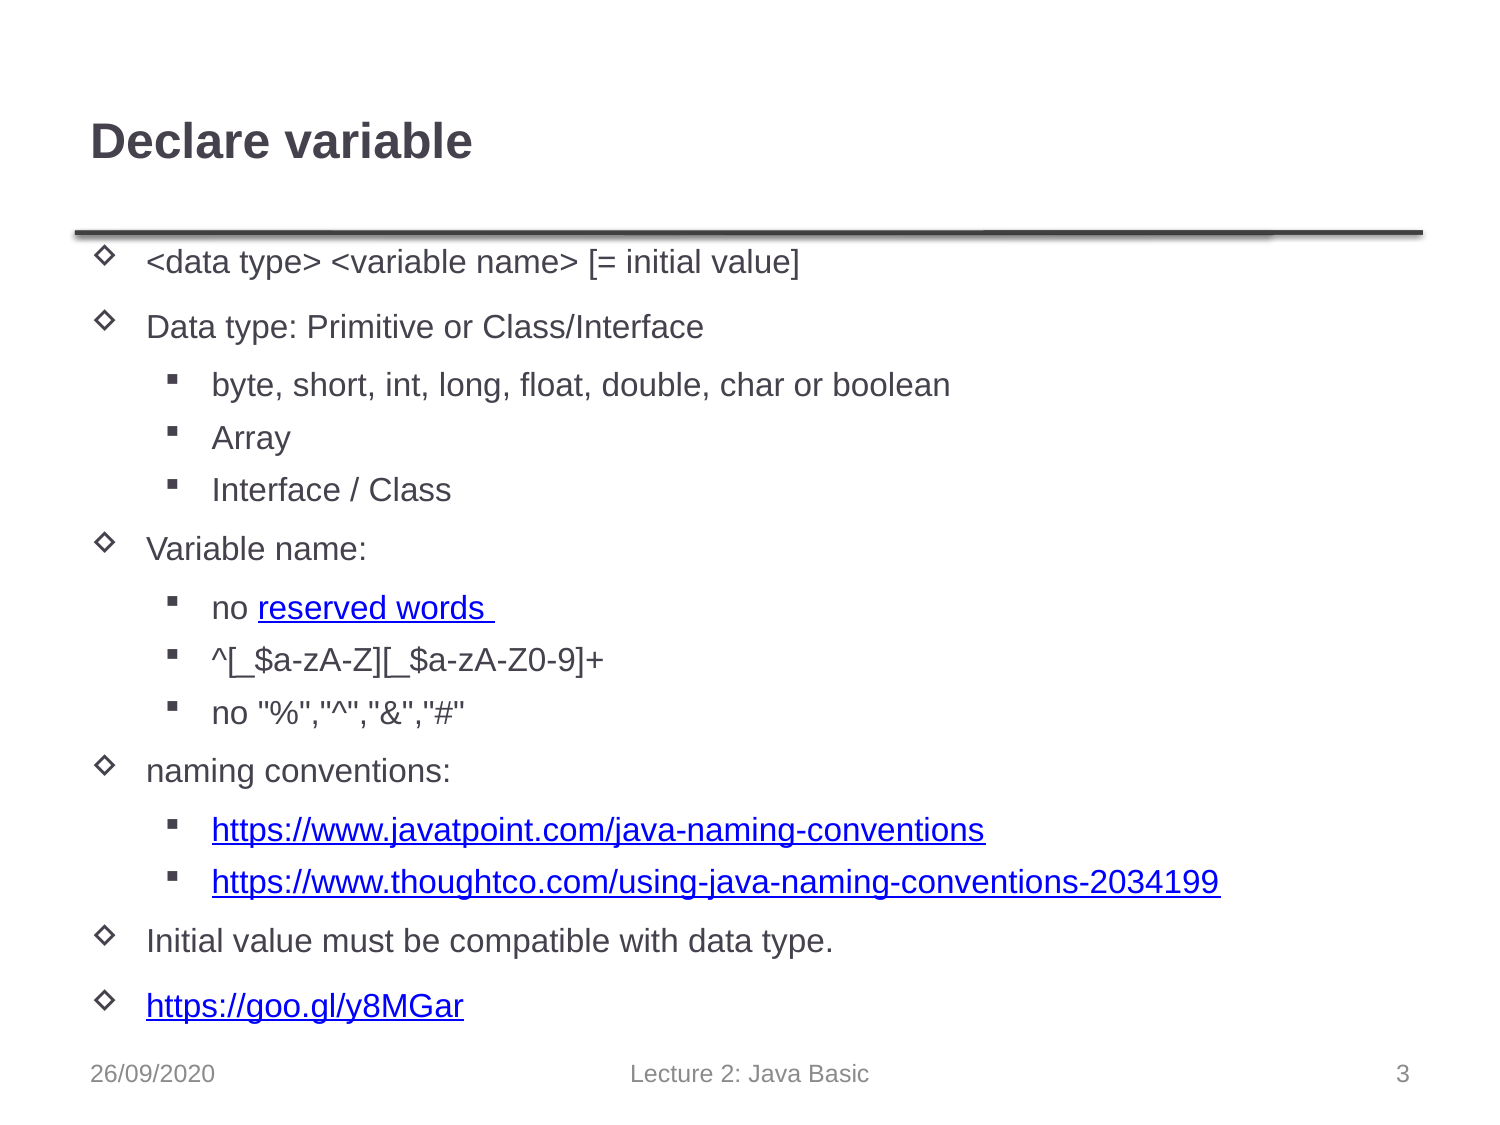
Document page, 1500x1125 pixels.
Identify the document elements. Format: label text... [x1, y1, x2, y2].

footer Lecture 2: Java Basic [512, 1042, 988, 1103]
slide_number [75, 1042, 425, 1103]
list <data type> <variable name> [= initial value] Data type: Primitive or Class/Interface byte, short, int, long, float, double, char or boolean Array Interface / Class Variable name: no reserved words ^[_$a-zA-Z][_$a-zA-Z0-9]+ no "%","^","&","#" naming conventions: https://www.javatpoint.com/java-naming-conventions https://www.thoughtco.com/using-java-naming-conventions-2034199 Initial value must be compatible with data type. https://goo.gl/y8MGar [75, 232, 1425, 1050]
title Declare variable [74, 44, 1272, 233]
slide_number 3 [1074, 1042, 1425, 1103]
